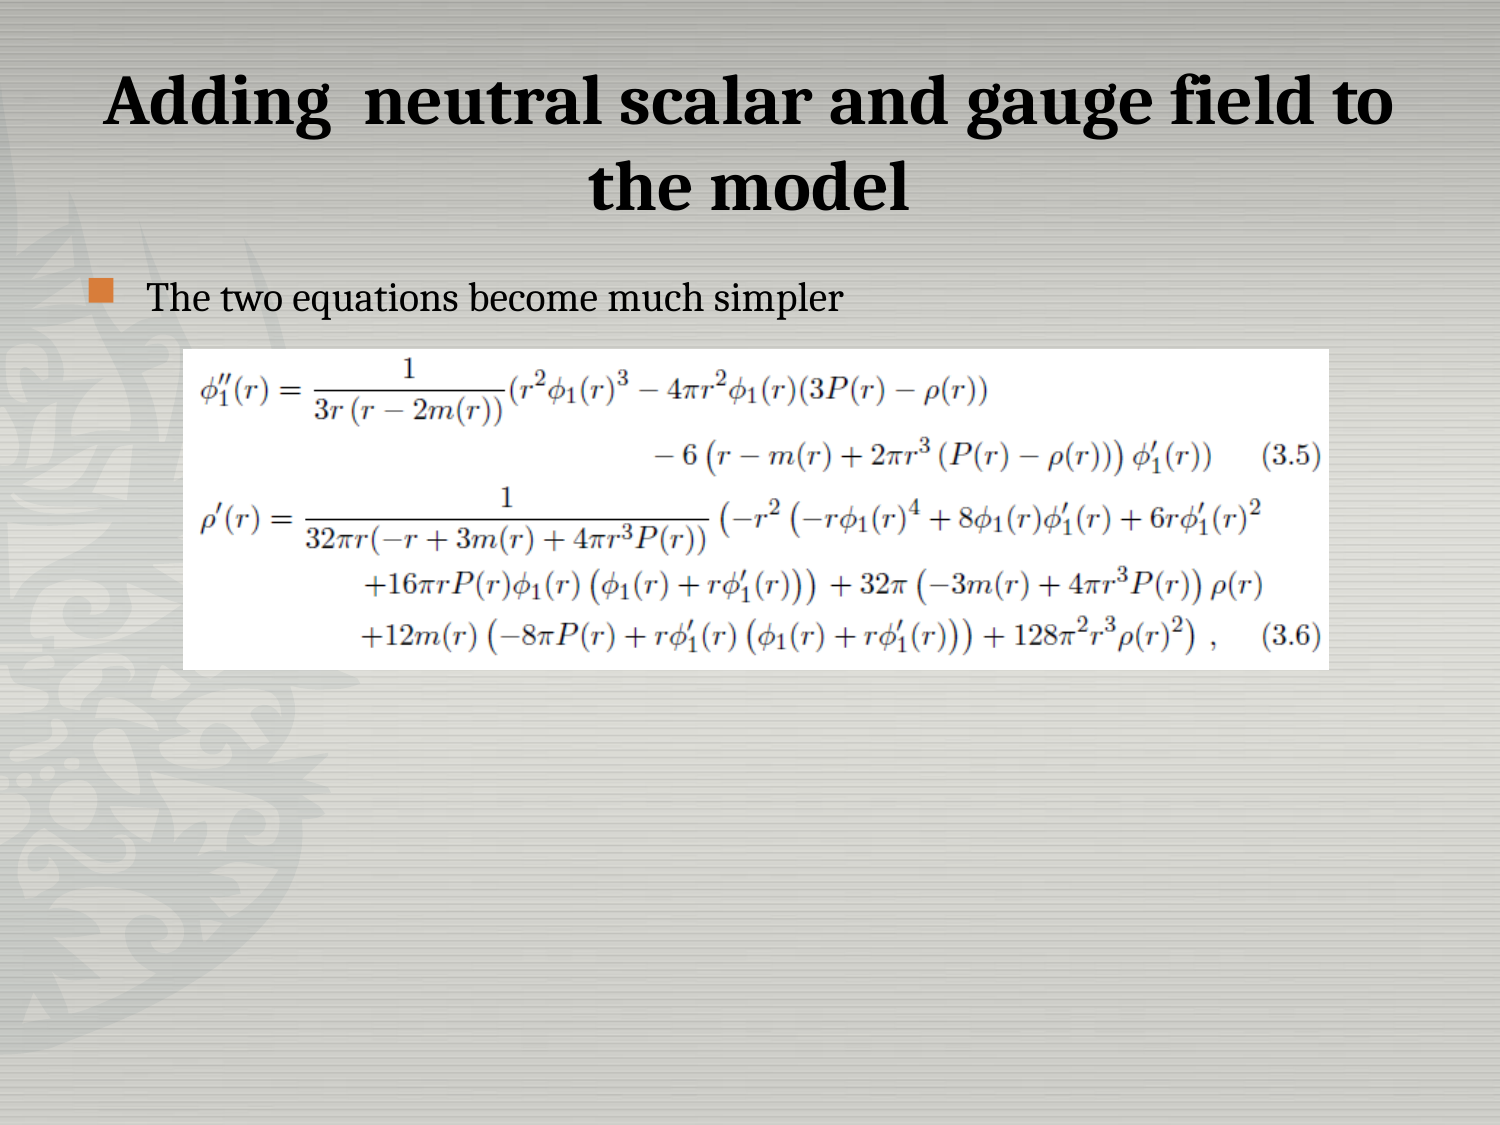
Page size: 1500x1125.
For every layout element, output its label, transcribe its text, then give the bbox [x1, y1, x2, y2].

title Adding neutral scalar and gauge field to the model [75, 45, 1425, 233]
picture [182, 349, 1329, 670]
list The two equations become much simpler [75, 262, 1425, 1005]
